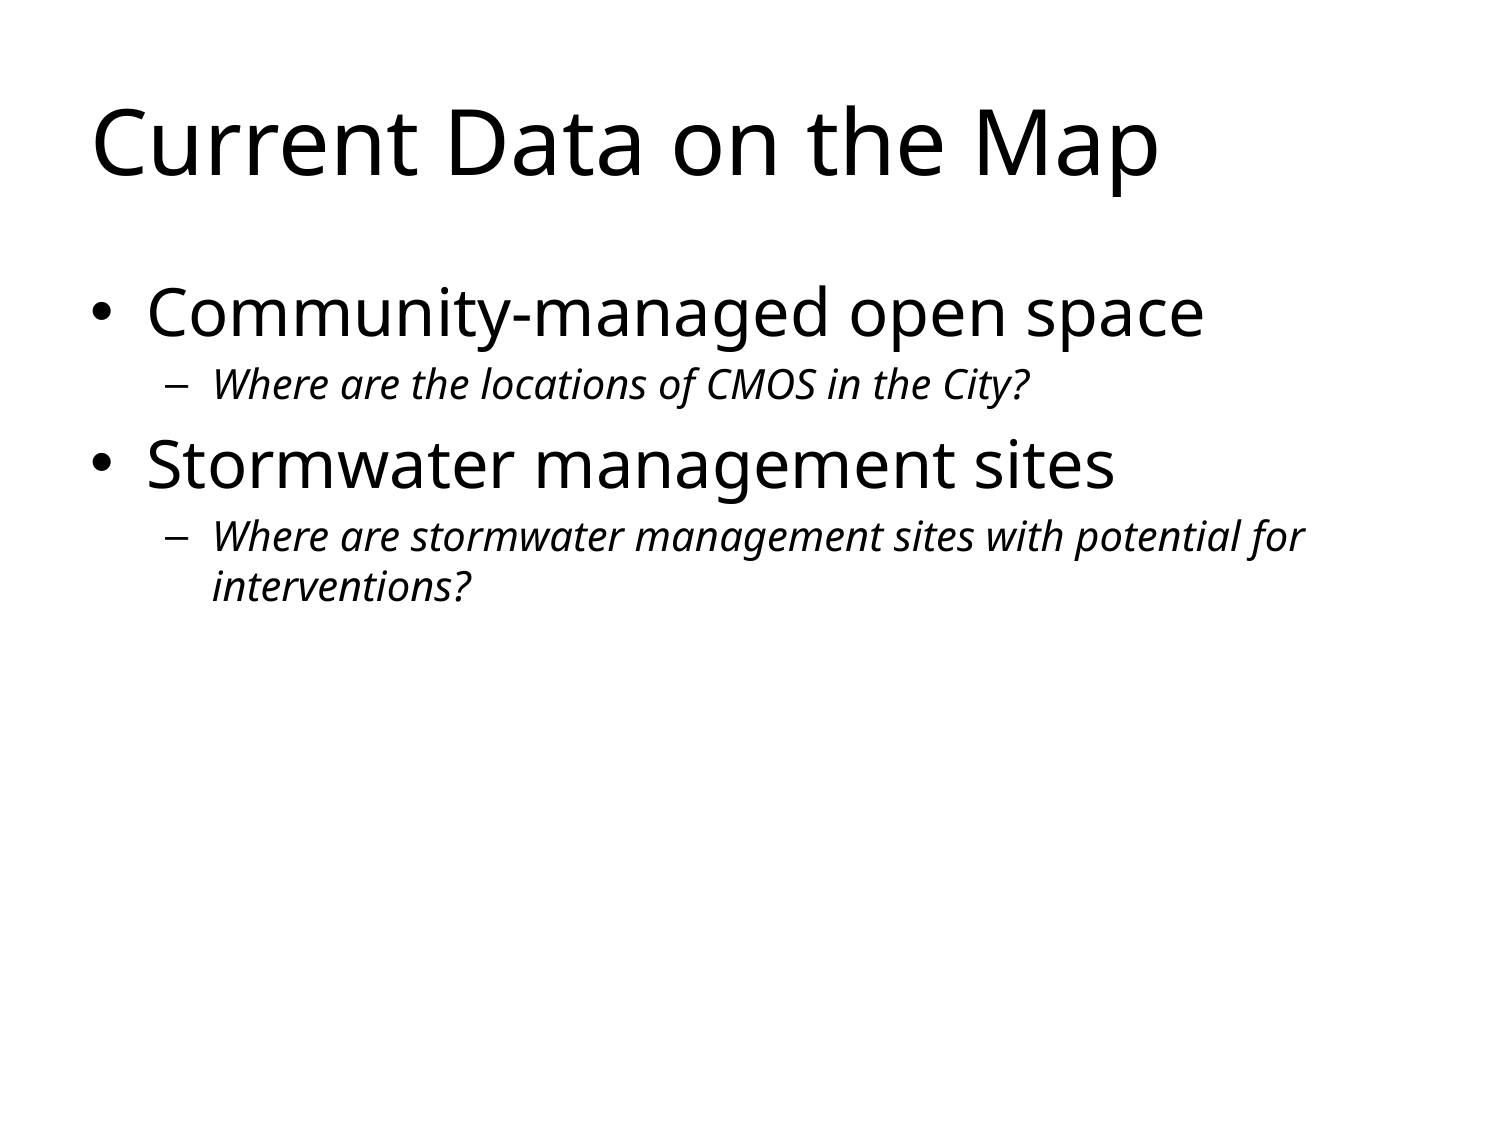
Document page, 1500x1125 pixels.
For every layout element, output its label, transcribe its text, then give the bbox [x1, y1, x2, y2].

list Community-managed open space Where are the locations of CMOS in the City? Stormwater management sites Where are stormwater management sites with potential for interventions? [75, 262, 1425, 625]
title Current Data on the Map [75, 45, 1425, 233]
